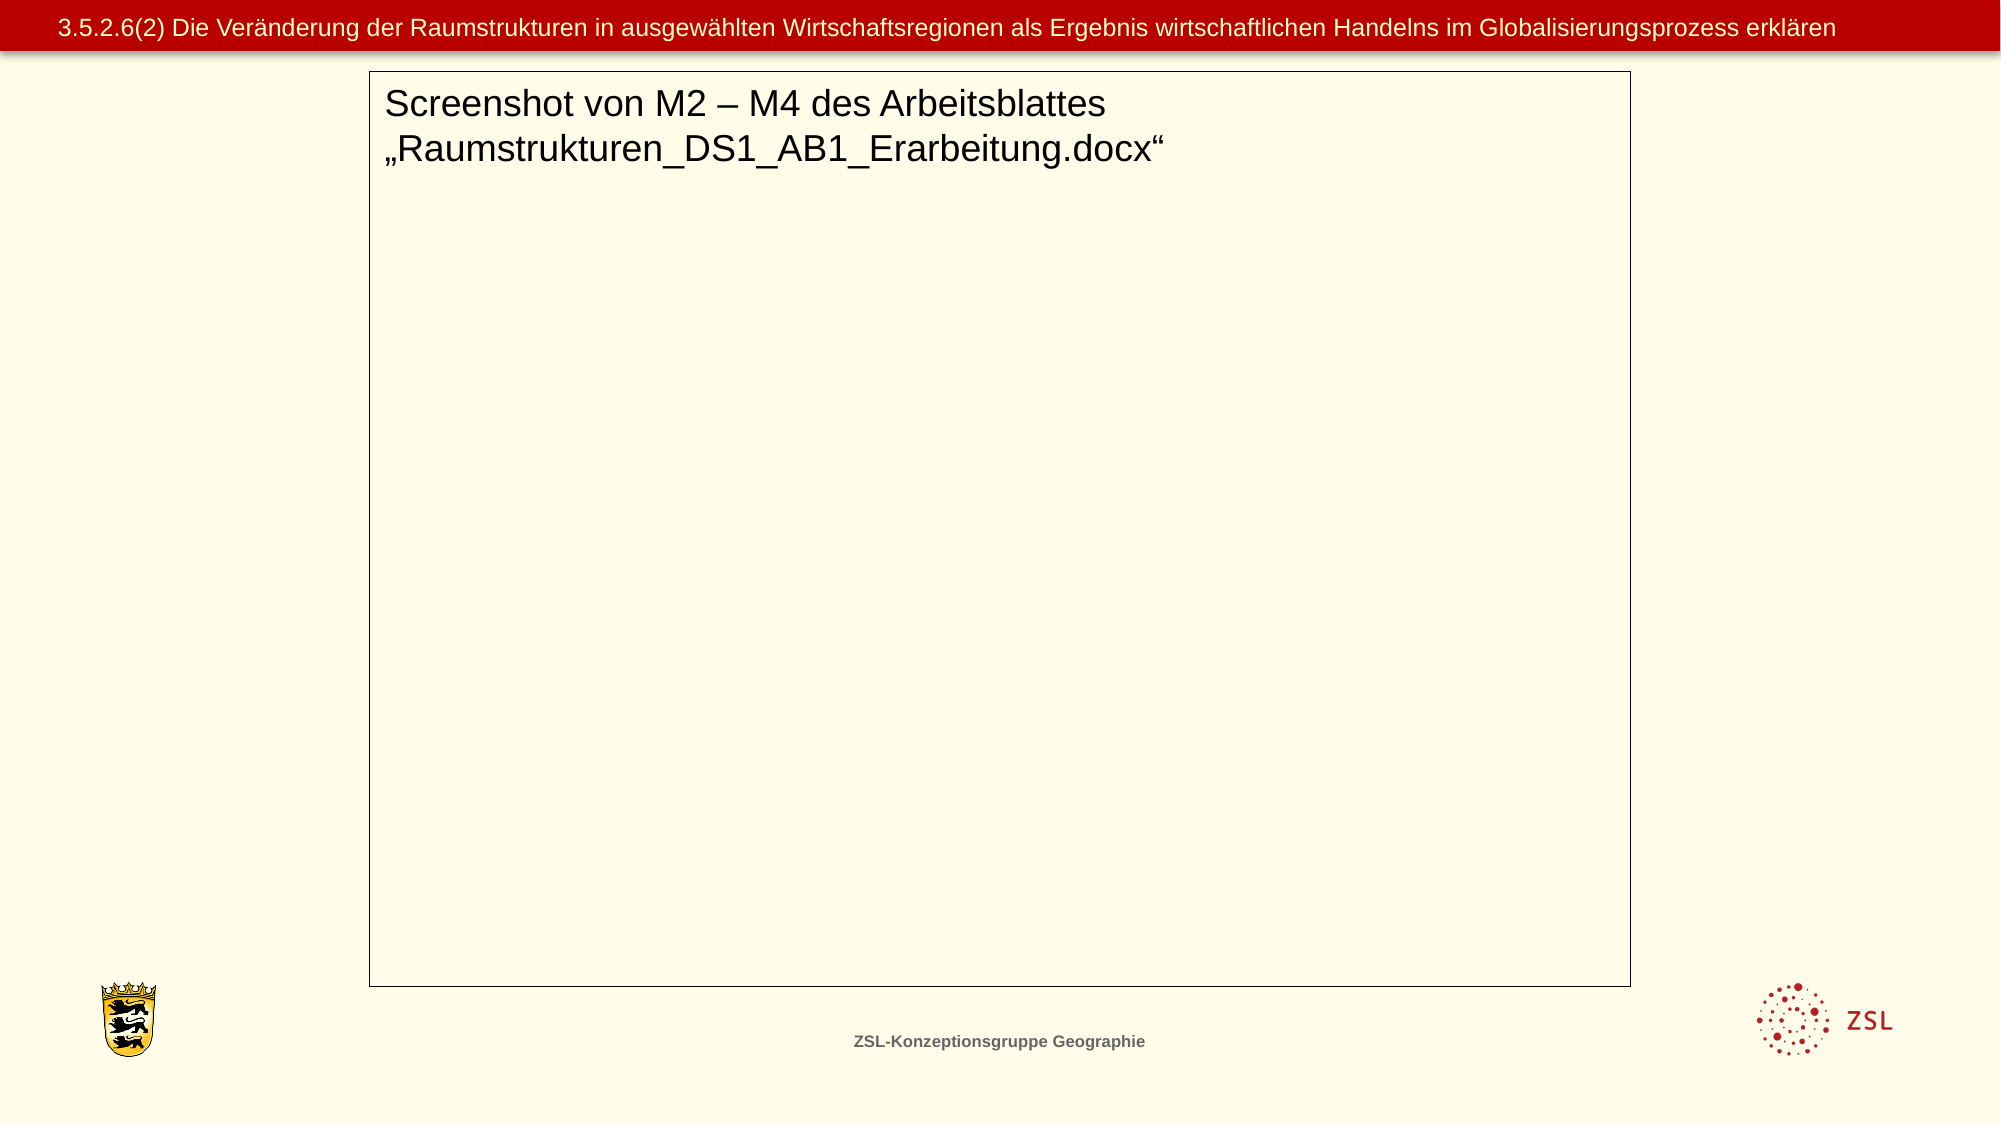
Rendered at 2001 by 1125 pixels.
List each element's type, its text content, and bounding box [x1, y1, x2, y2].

footer ZSL-Konzeptionsgruppe Geographie [704, 1023, 1296, 1083]
picture [99, 979, 158, 1059]
text_box 3.5.2.6(2) Die Veränderung der Raumstrukturen in ausgewählten Wirtschaftsregionen als Ergebnis wirtschaftlichen Handelns im Globalisierungsprozess erklären [43, 4, 1866, 57]
text_box Screenshot von M2 – M4 des Arbeitsblattes „Raumstrukturen_DS1_AB1_Erarbeitung.docx“ [369, 71, 1631, 987]
